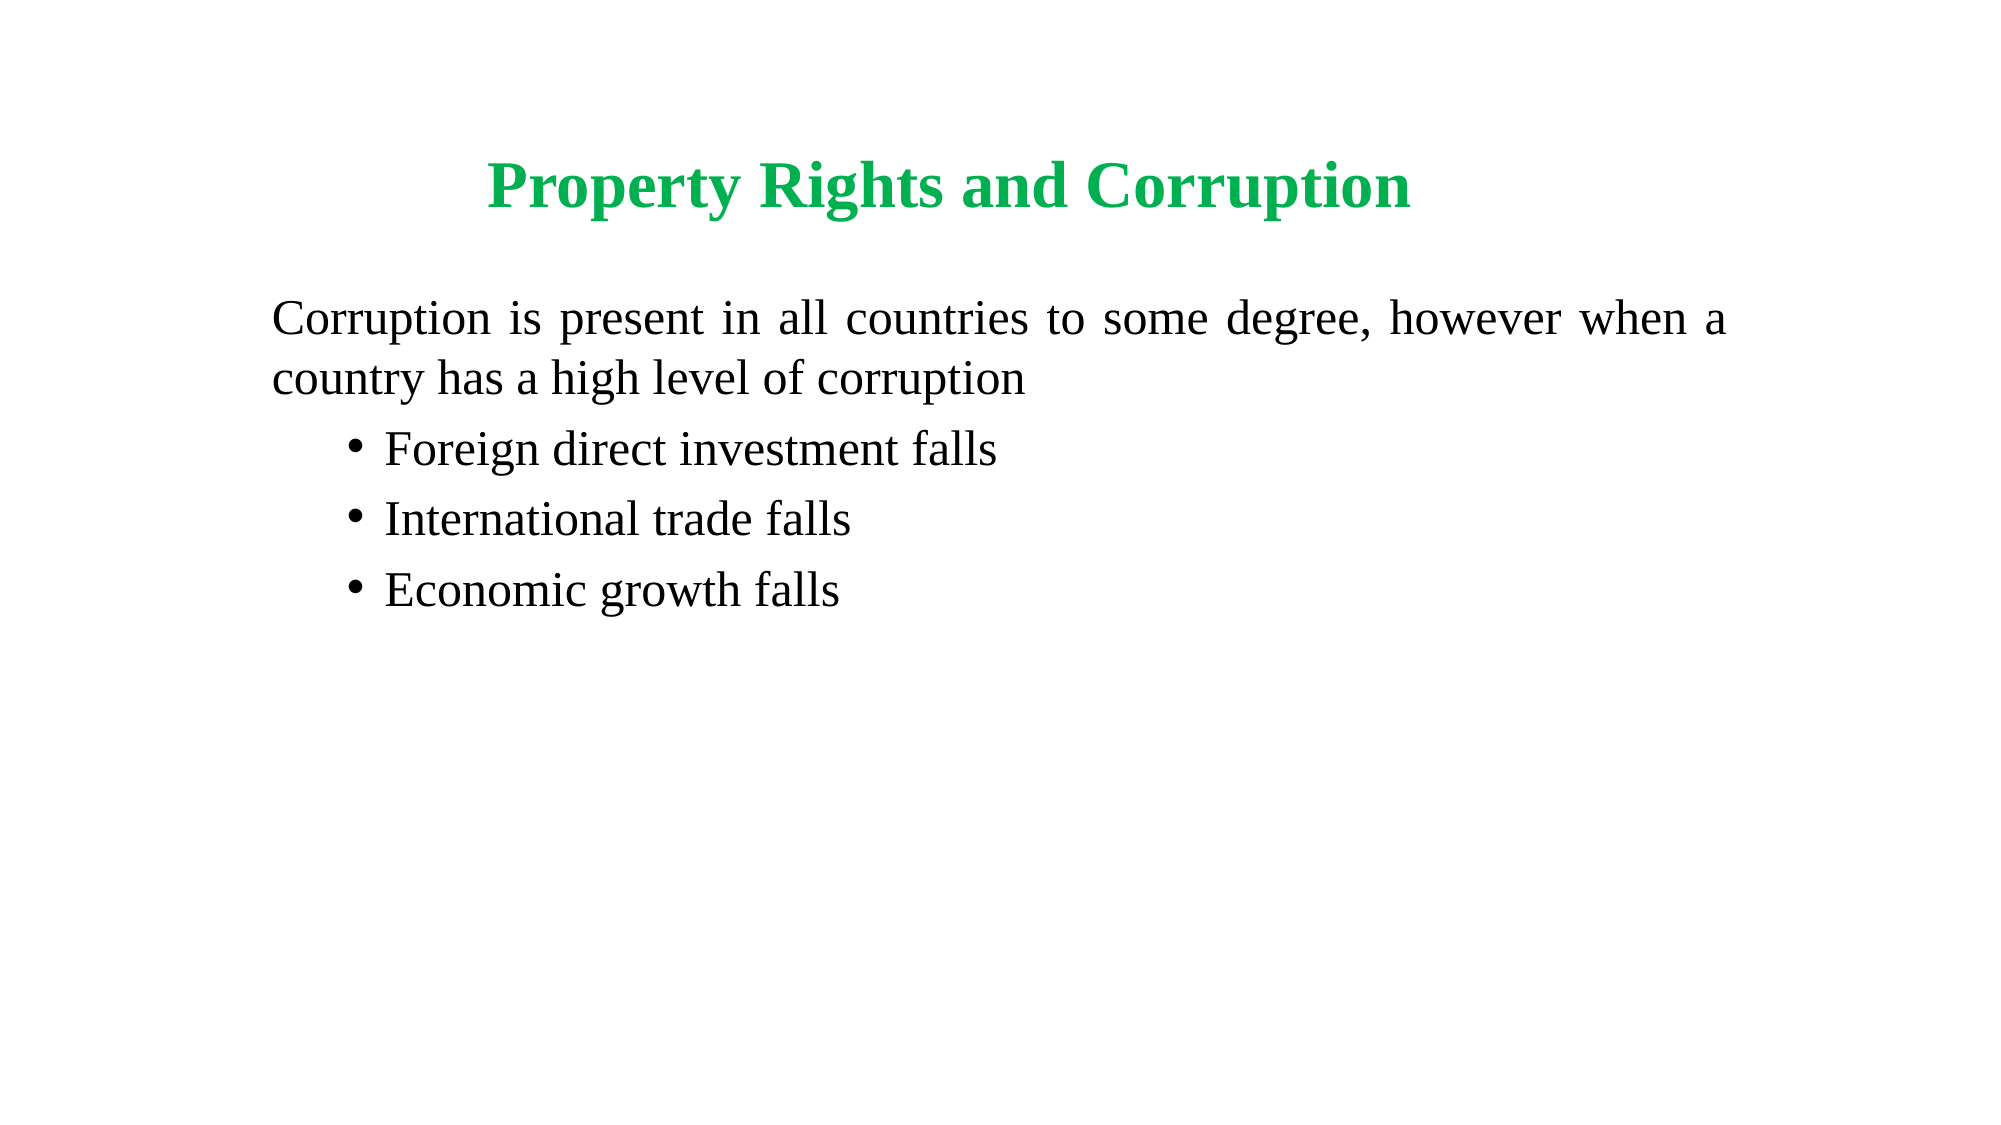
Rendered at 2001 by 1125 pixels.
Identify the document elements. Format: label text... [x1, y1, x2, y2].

list Corruption is present in all countries to some degree, however when a country has a high level of corruption Foreign direct investment falls International trade falls Economic growth falls [256, 277, 1744, 650]
title Property Rights and Corruption [435, 125, 1465, 246]
